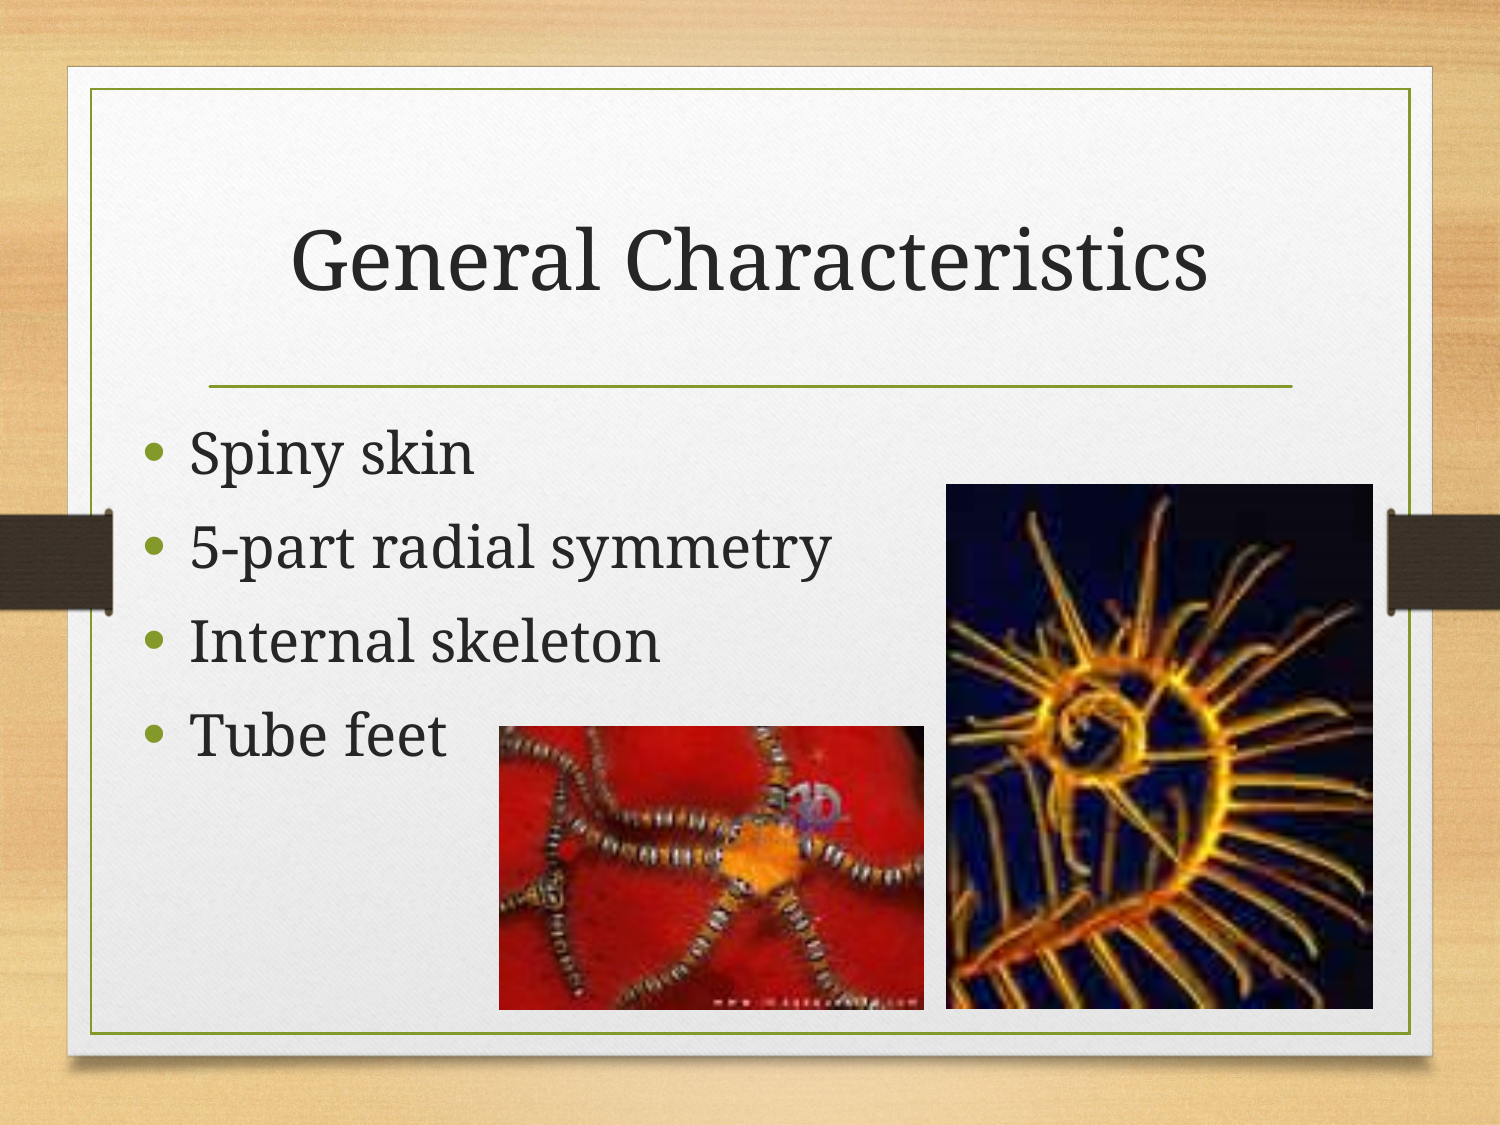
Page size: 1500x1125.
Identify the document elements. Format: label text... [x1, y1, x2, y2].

picture [0, 0, 1500, 1125]
list Spiny skin 5-part radial symmetry Internal skeleton Tube feet [127, 408, 1373, 974]
title General Characteristics [127, 150, 1373, 365]
